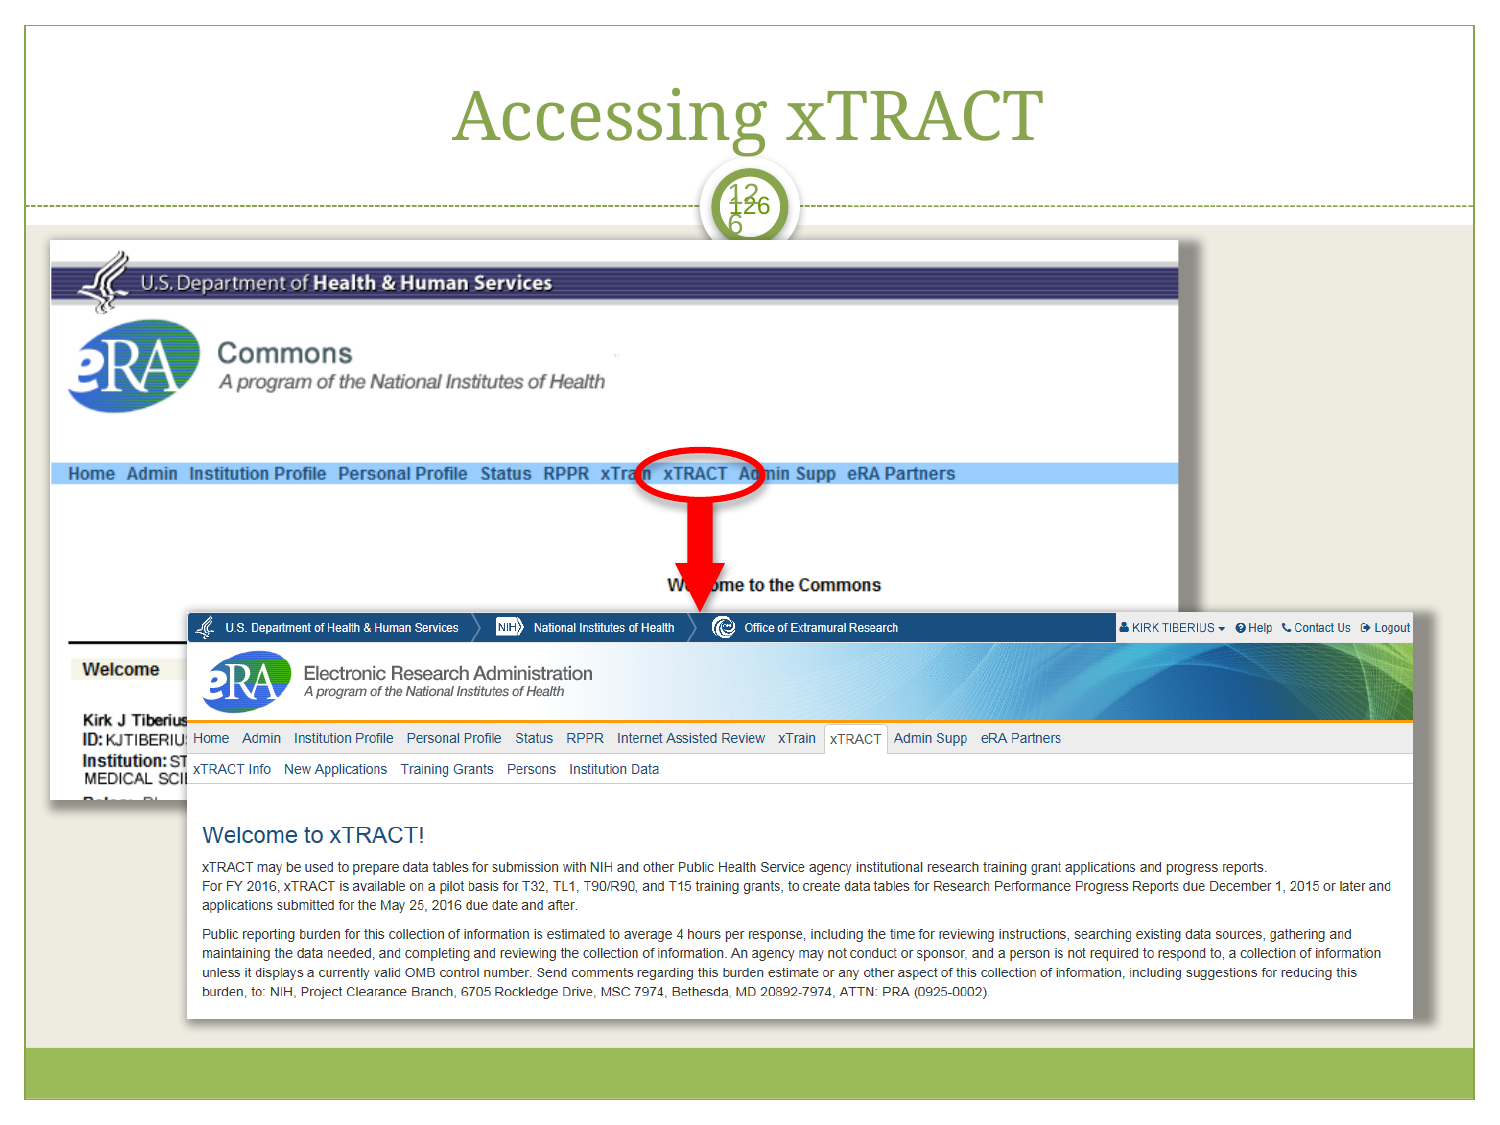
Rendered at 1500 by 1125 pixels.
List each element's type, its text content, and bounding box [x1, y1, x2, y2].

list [49, 240, 1179, 800]
picture [187, 612, 1413, 1019]
slide_number 126 [712, 168, 788, 234]
title Accessing xTRACT [49, 37, 1450, 162]
